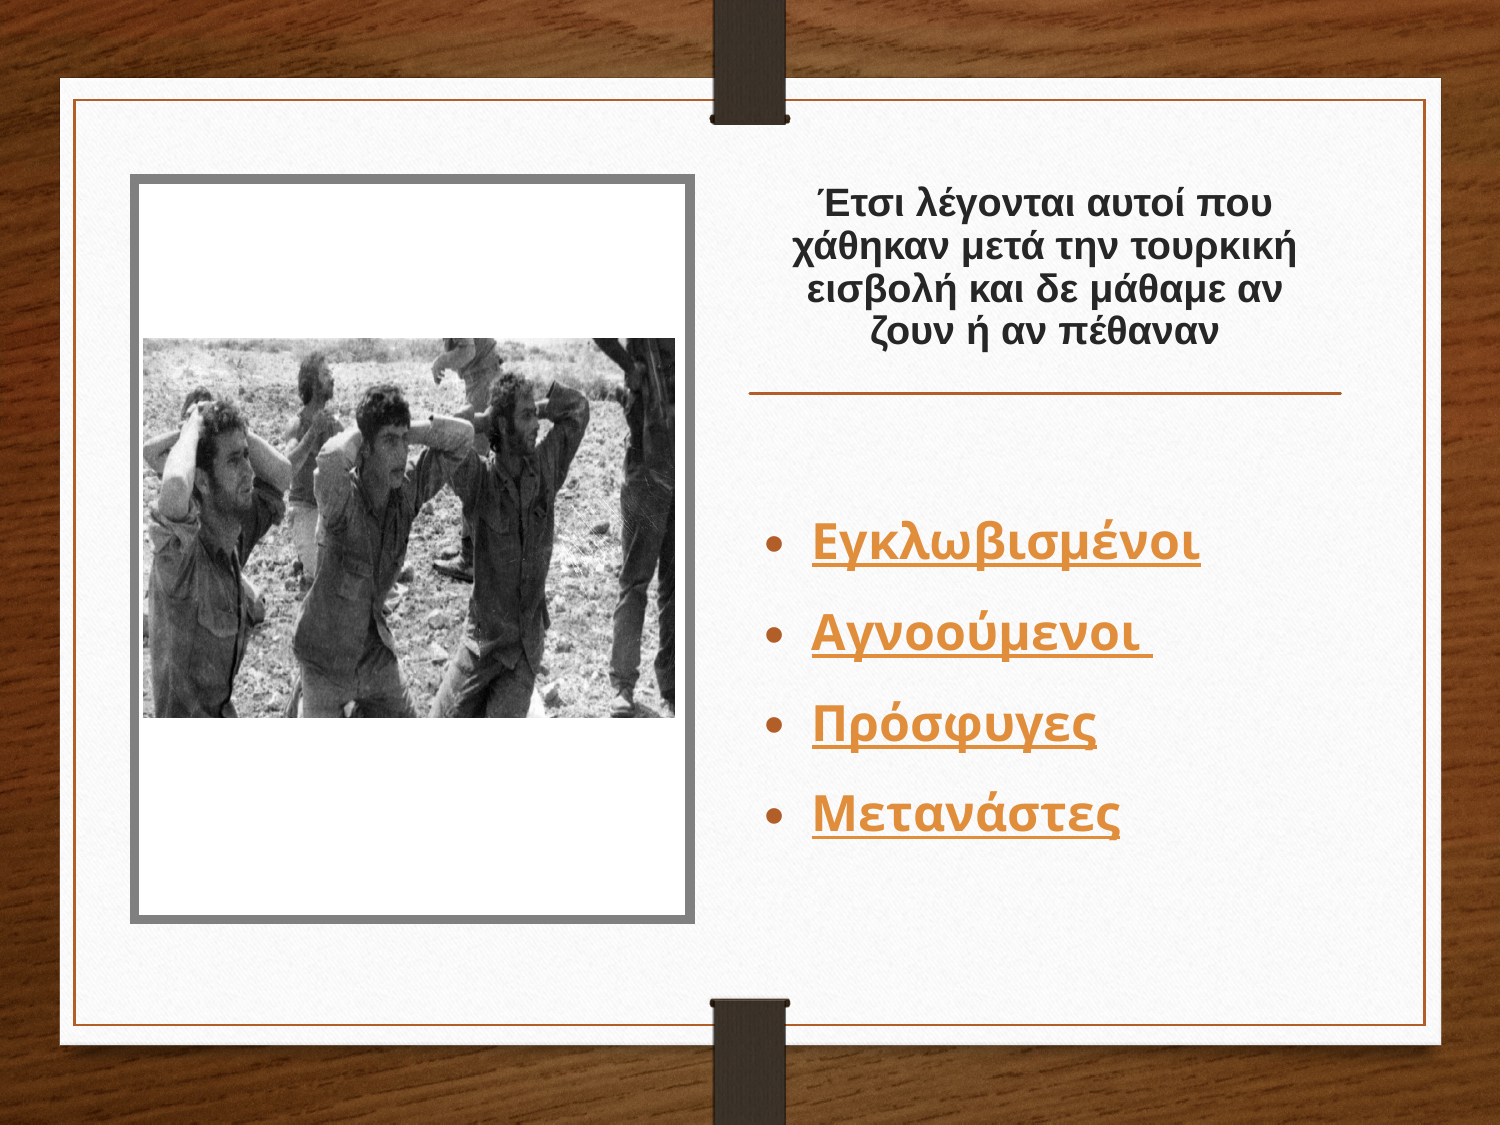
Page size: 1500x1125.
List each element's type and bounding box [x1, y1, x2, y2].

text_box [0, 0, 1500, 1125]
picture [143, 338, 676, 718]
